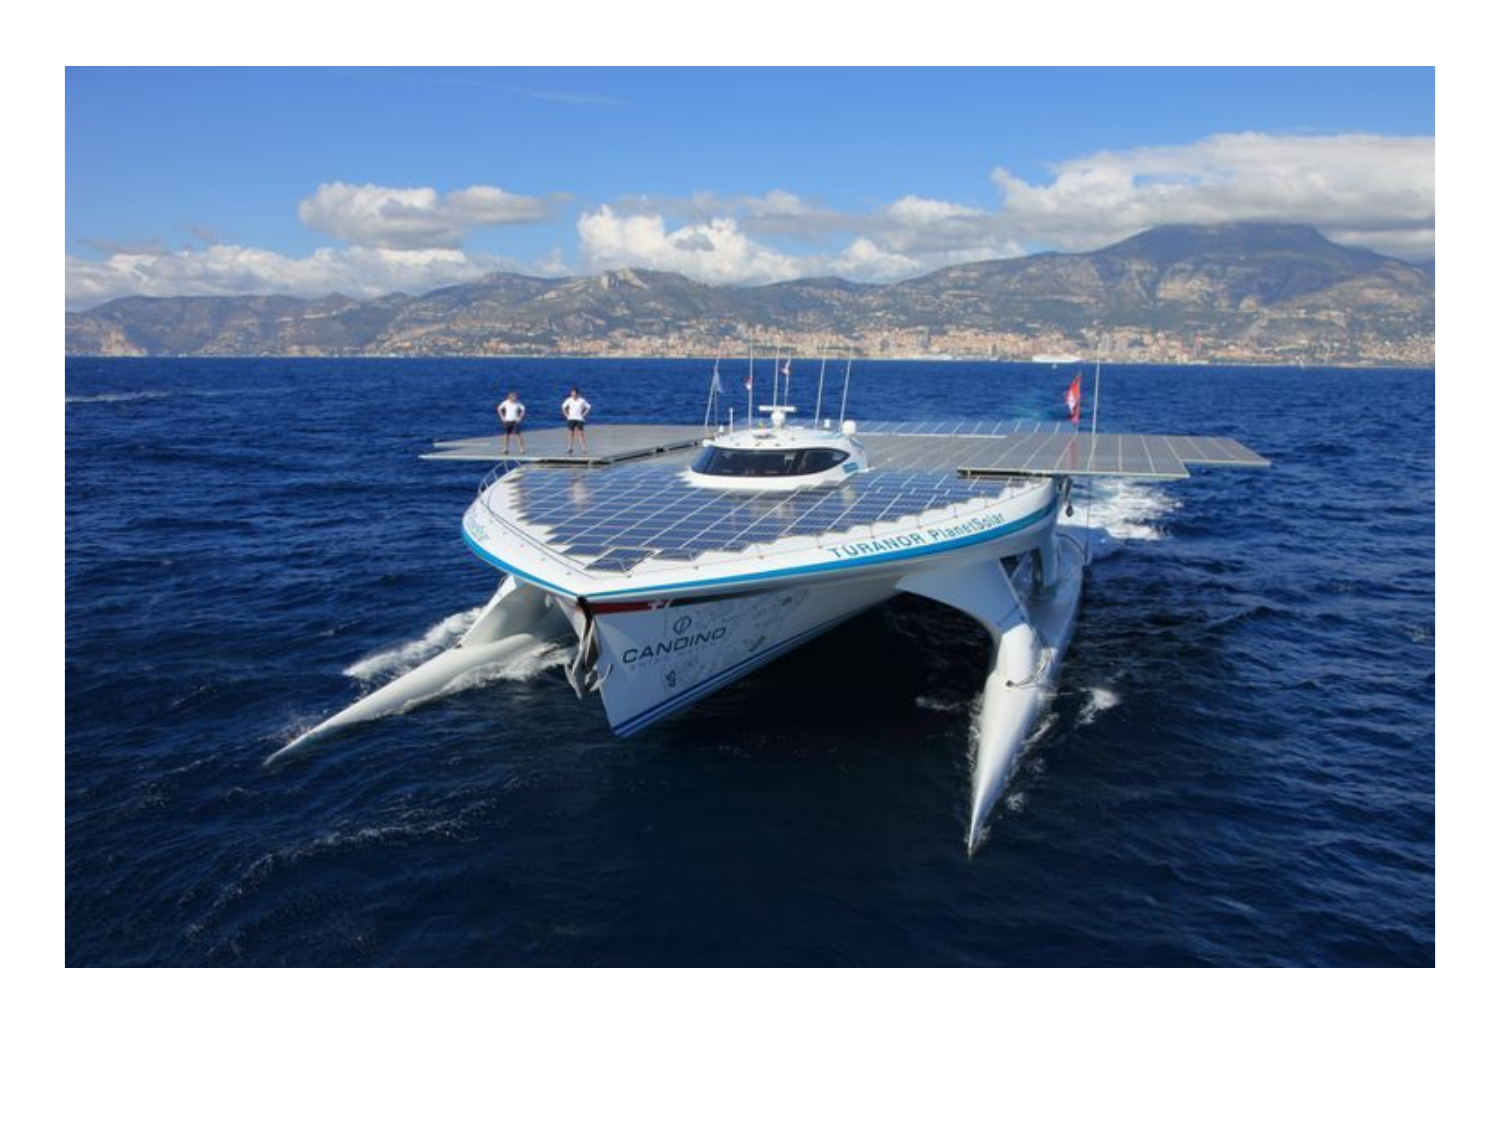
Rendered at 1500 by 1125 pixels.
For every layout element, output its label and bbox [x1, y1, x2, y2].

picture [64, 66, 1436, 968]
